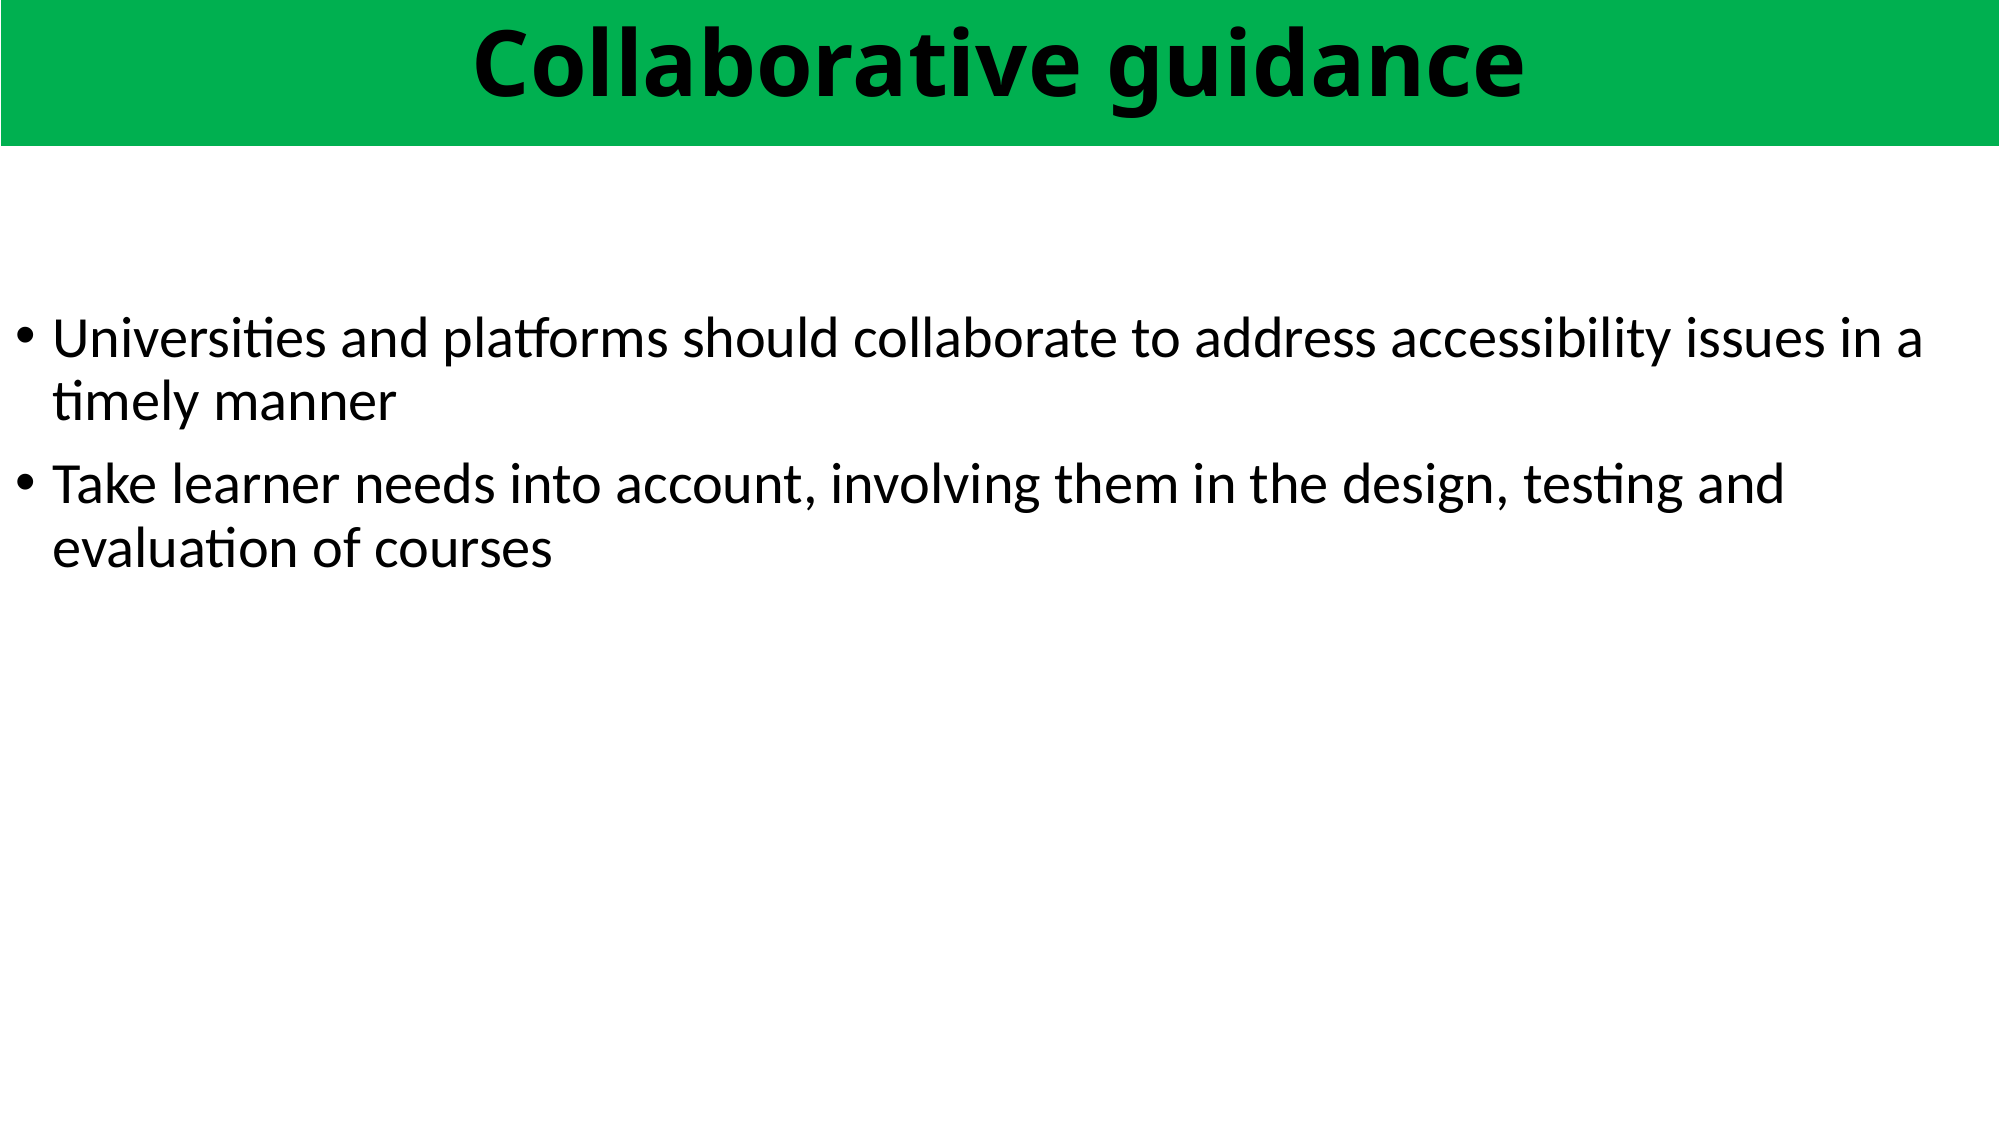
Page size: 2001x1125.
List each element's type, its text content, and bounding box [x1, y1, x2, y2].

text_box Collaborative guidance [0, 0, 2000, 147]
list Universities and platforms should collaborate to address accessibility issues in a timely manner Take learner needs into account, involving them in the design, testing and evaluation of courses [0, 299, 2000, 1014]
